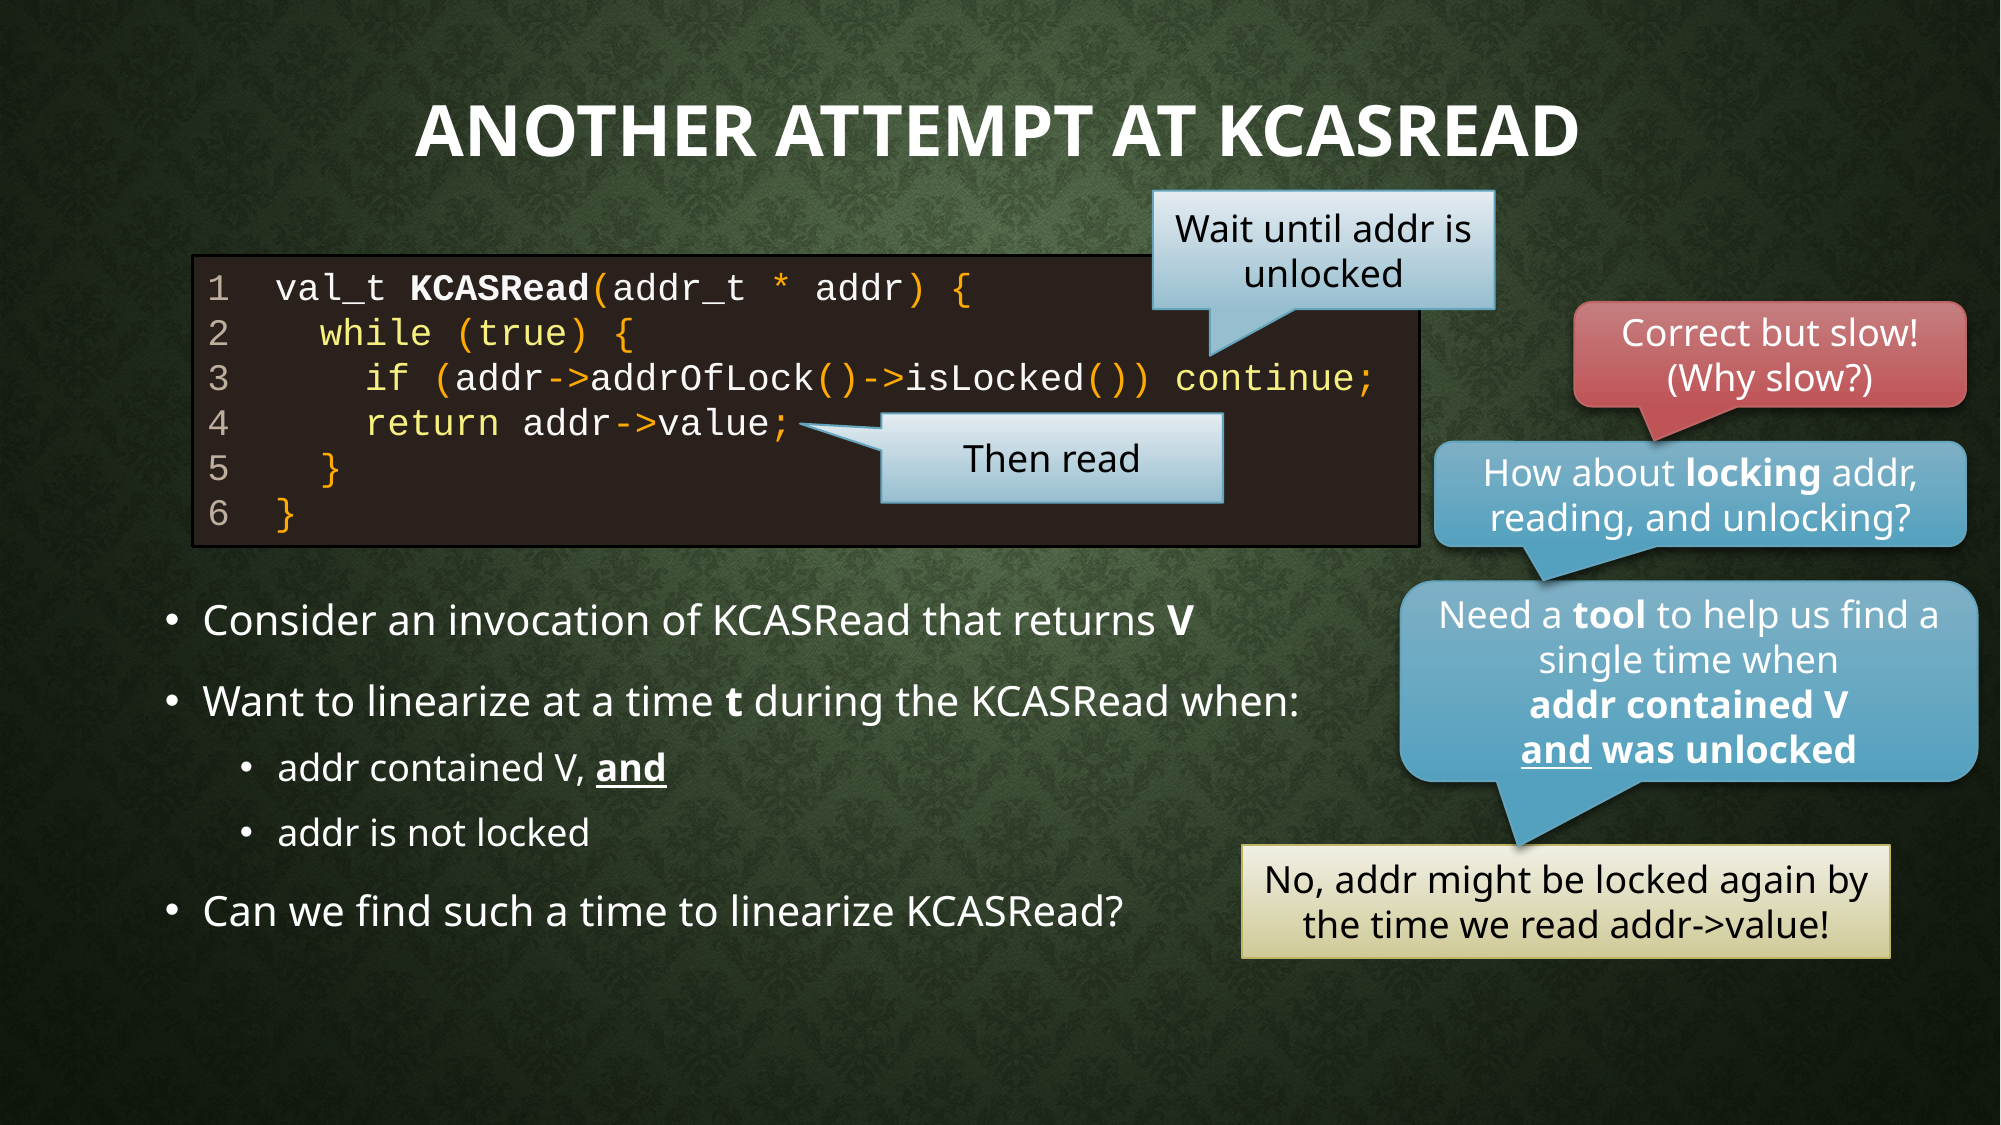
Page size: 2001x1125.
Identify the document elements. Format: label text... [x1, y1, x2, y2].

text_box Wait until addr is unlocked [1151, 189, 1496, 357]
text_box 1 val_t KCASRead(addr_t * addr) { 2 while (true) { 3 if (addr->addrOfLock()->isLocked()) continue; 4 return addr->value; 5 } 6 } [191, 254, 1421, 548]
title Another attempt at KCASRead [149, 63, 1849, 205]
list Consider an invocation of KCASRead that returns V Want to linearize at a time t during the KCASRead when: addr contained V, and addr is not locked Can we find such a time to linearize KCASRead? [149, 343, 1849, 1022]
text_box Correct but slow! (Why slow?) [1573, 300, 1967, 442]
text_box Then read [798, 412, 1225, 504]
text_box How about locking addr, reading, and unlocking? [1434, 440, 1967, 582]
text_box Need a tool to help us find a single time when addr contained V and was unlocked [1399, 580, 1979, 848]
text_box No, addr might be locked again by the time we read addr->value! [1241, 844, 1891, 959]
